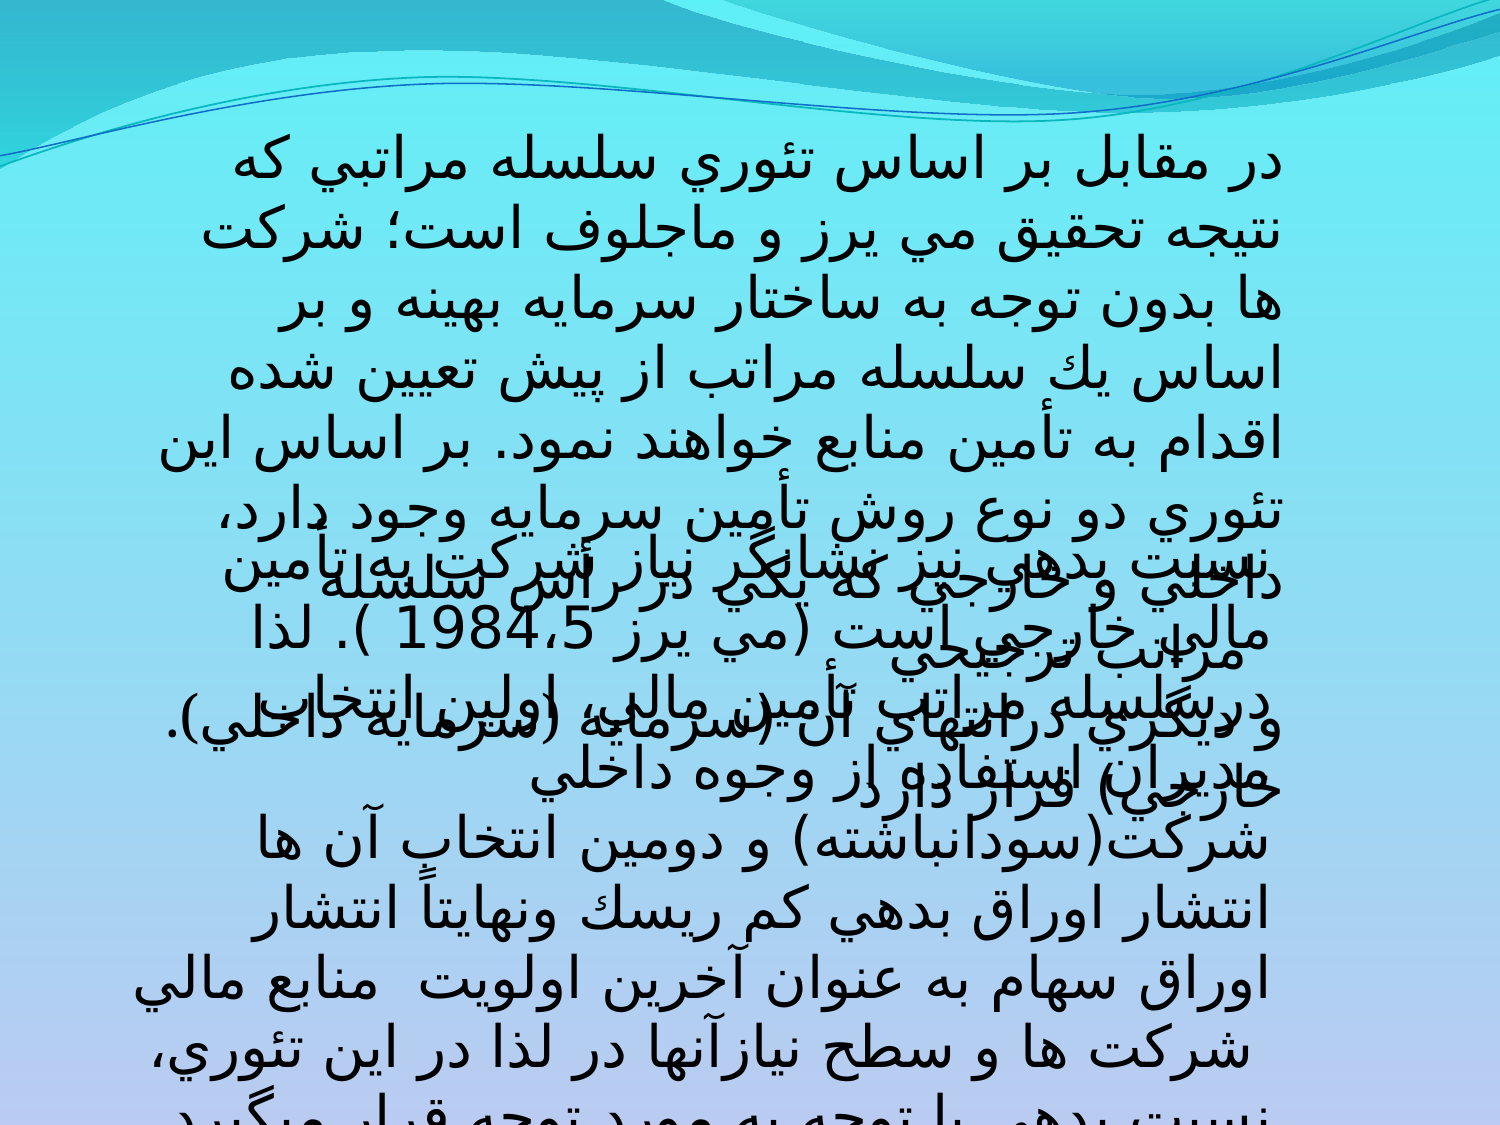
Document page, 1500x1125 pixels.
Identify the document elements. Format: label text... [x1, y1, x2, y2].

text_box نسبت بدهي نيز نشانگر نياز شركت به تأمين مالي خارجي است (مي يرز 1984،5 ). لذا درسلسله مراتب تأمين مالي، اولين انتخاب مديران استفاده از وجوه داخلي شركت(سودانباشته) و دومين انتخاب آن ها انتشار اوراق بدهي كم ريسك ونهايتاً انتشار اوراق سهام به عنوان آخرين اولويت منابع مالي شركت ها و سطح نيازآنها در لذا در اين تئوري، نسبت بدهي با توجه به.مورد توجه قرار ميگيرد دوره های مختلف دچار نوسان می گردد. [112, 512, 1288, 1125]
text_box در مقابل بر اساس تئوري سلسله مراتبي كه نتيجه تحقيق مي يرز و ماجلوف است؛ شركت ها بدون توجه به ساختار سرمايه بهينه و بر اساس يك سلسله مراتب از پيش تعيين شده اقدام به تأمين منابع خواهند نمود. بر اساس اين تئوري دو نوع روش تأمين سرمايه وجود دارد، داخلي و خارجي كه يكي در رأس سلسله مراتب ترجيحي .(سرمايه داخلي) و ديگري درانتهاي آن (سرمايه خارجي) قرار دارد [137, 112, 1300, 827]
